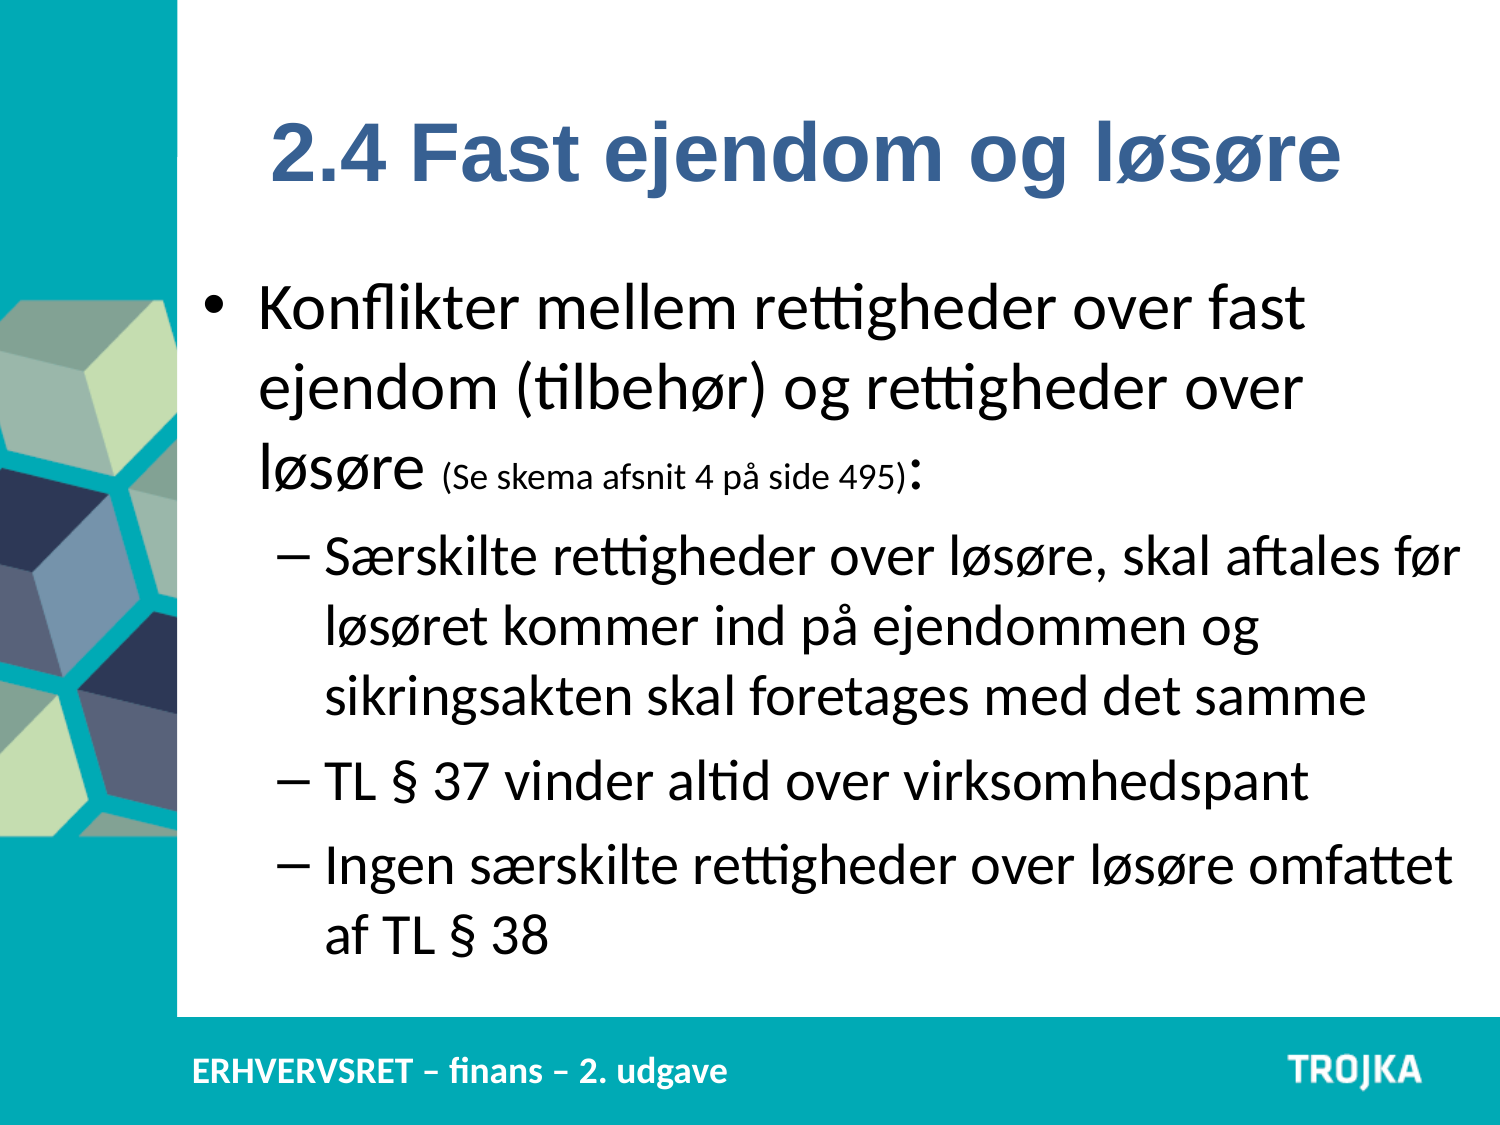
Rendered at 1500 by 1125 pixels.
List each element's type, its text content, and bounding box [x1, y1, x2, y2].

list Konflikter mellem rettigheder over fast ejendom (tilbehør) og rettigheder over løsøre (Se skema afsnit 4 på side 495): Særskilte rettigheder over løsøre, skal aftales før løsøret kommer ind på ejendommen og sikringsakten skal foretages med det samme TL § 37 vinder altid over virksomhedspant Ingen særskilte rettigheder over løsøre omfattet af TL § 38 [187, 255, 1500, 823]
text_box 2.4 Fast ejendom og løsøre [132, 54, 1483, 243]
